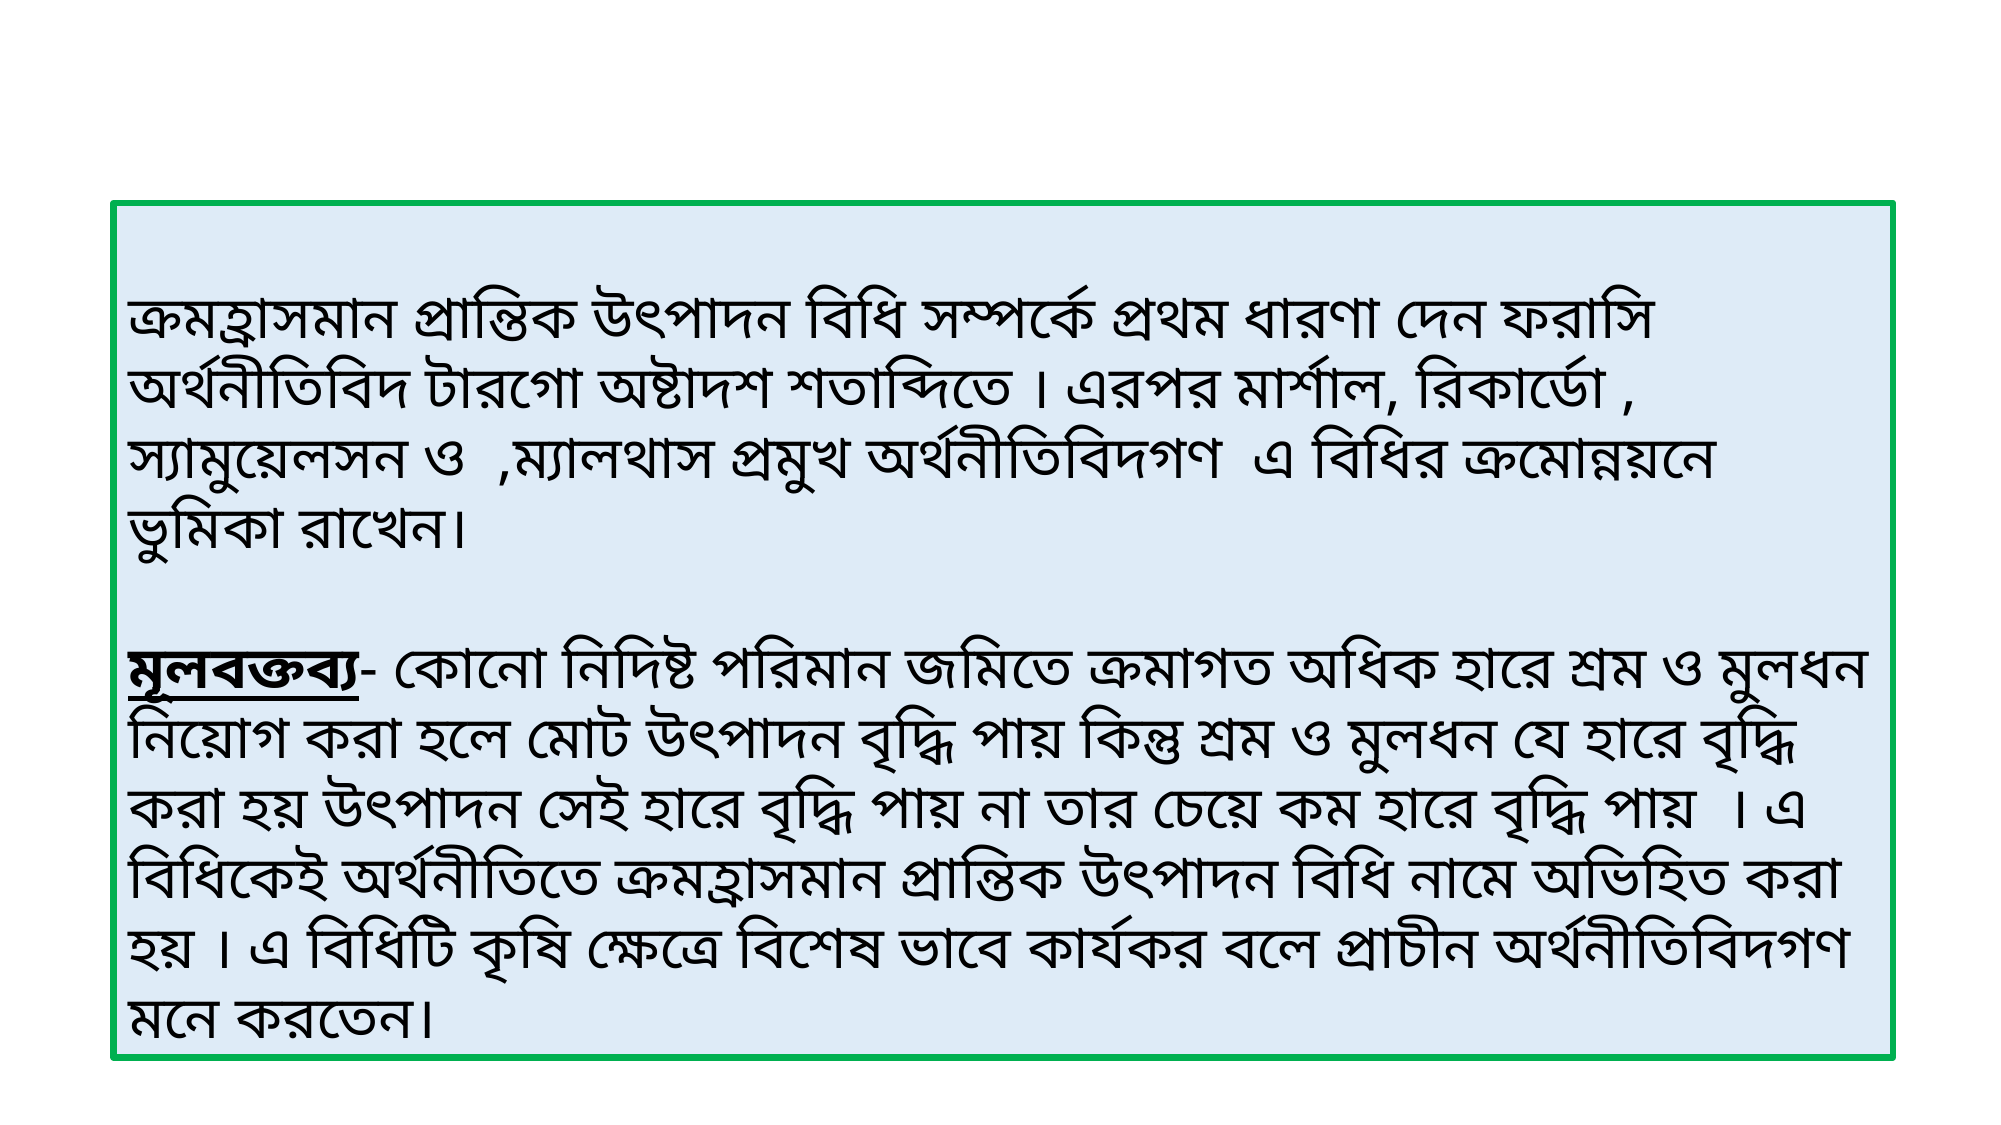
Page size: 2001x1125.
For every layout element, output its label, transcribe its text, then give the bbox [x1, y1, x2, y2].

text_box ক্রমহ্রাসমান প্রান্তিক উৎপাদন বিধি সম্পর্কে প্রথম ধারণা দেন ফরাসি অর্থনীতিবিদ টারগো অষ্টাদশ শতাব্দিতে । এরপর মার্শাল, রিকার্ডো , স্যামুয়েলসন ও ,ম্যালথাস প্রমুখ অর্থনীতিবিদগণ এ বিধির ক্রমোন্নয়নে ভুমিকা রাখেন। মূলবক্তব্য- কোনো নিদিষ্ট পরিমান জমিতে ক্রমাগত অধিক হারে শ্রম ও মুলধন নিয়োগ করা হলে মোট উৎপাদন বৃদ্ধি পায় কিন্তু শ্রম ও মুলধন যে হারে বৃদ্ধি করা হয় উৎপাদন সেই হারে বৃদ্ধি পায় না তার চেয়ে কম হারে বৃদ্ধি পায় । এ বিধিকেই অর্থনীতিতে ক্রমহ্রাসমান প্রান্তিক উৎপাদন বিধি নামে অভিহিত করা হয় । এ বিধিটি কৃষি ক্ষেত্রে বিশেষ ভাবে কার্যকর বলে প্রাচীন অর্থনীতিবিদগণ মনে করতেন। [113, 202, 1893, 1058]
